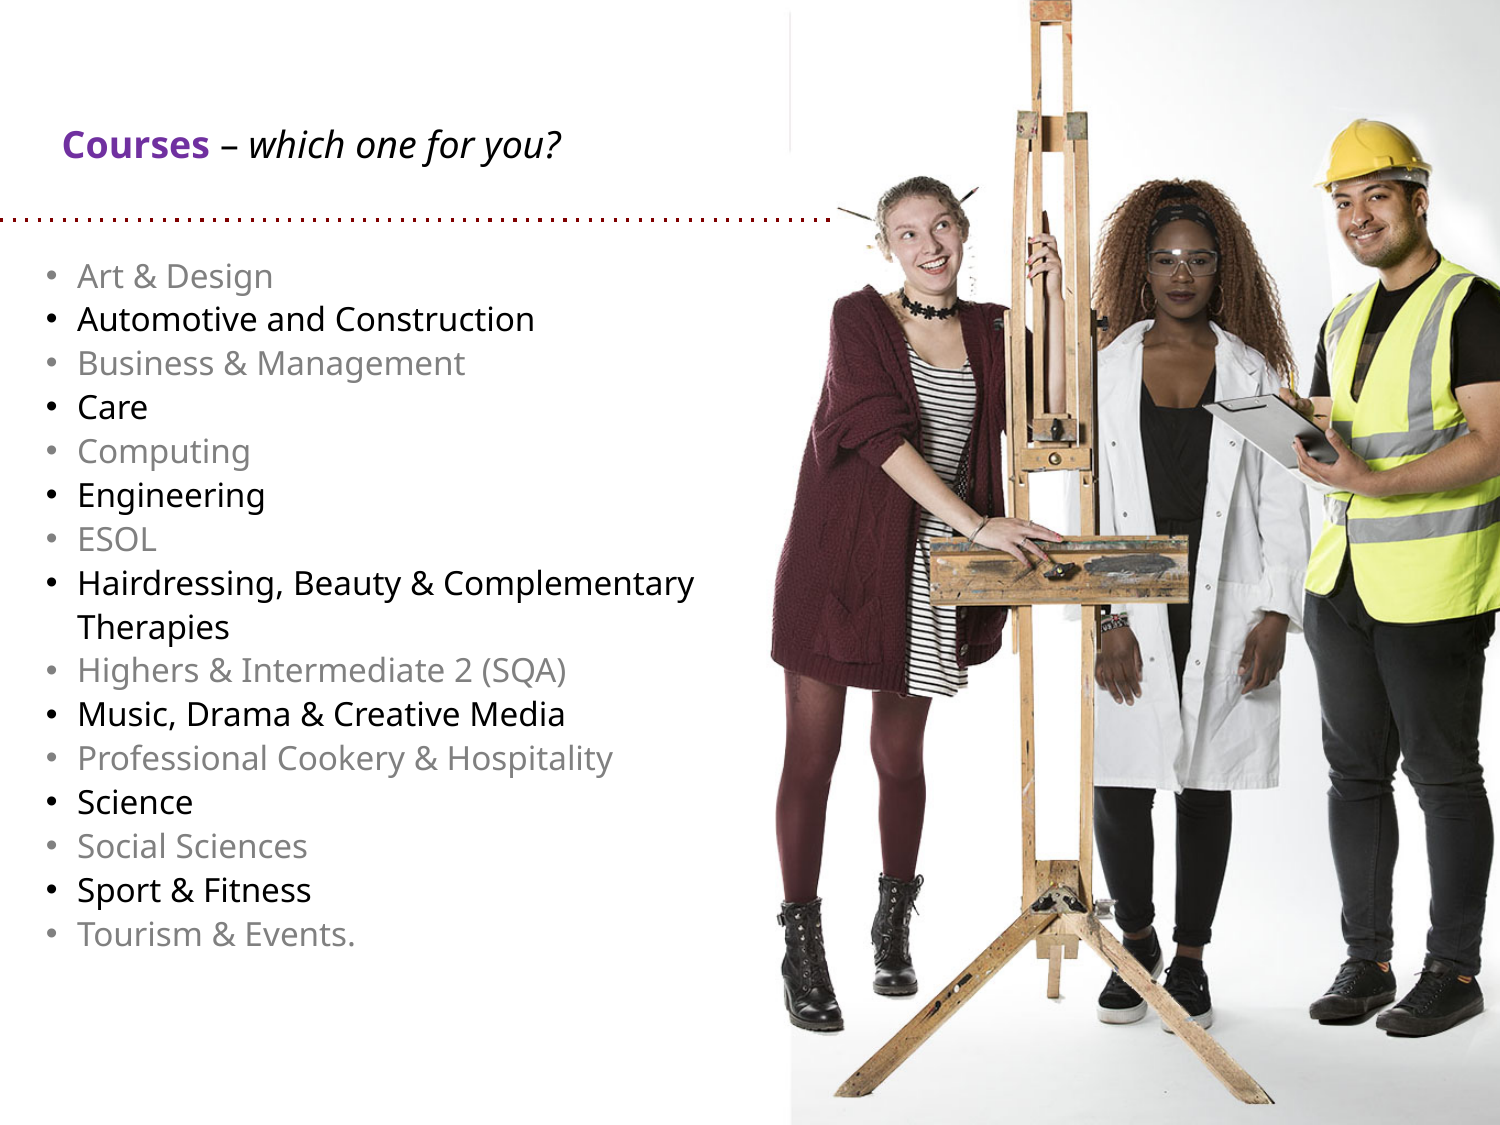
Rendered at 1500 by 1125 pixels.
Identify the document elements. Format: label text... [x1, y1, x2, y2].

picture [696, 0, 1500, 1125]
text_box Art & Design Automotive and Construction Business & Management Care Computing Engineering ESOL Hairdressing, Beauty & Complementary Therapies Highers & Intermediate 2 (SQA) Music, Drama & Creative Media Professional Cookery & Hospitality Science Social Sciences Sport & Fitness Tourism & Events. [31, 243, 696, 1010]
text_box Courses – which one for you? [46, 113, 586, 174]
